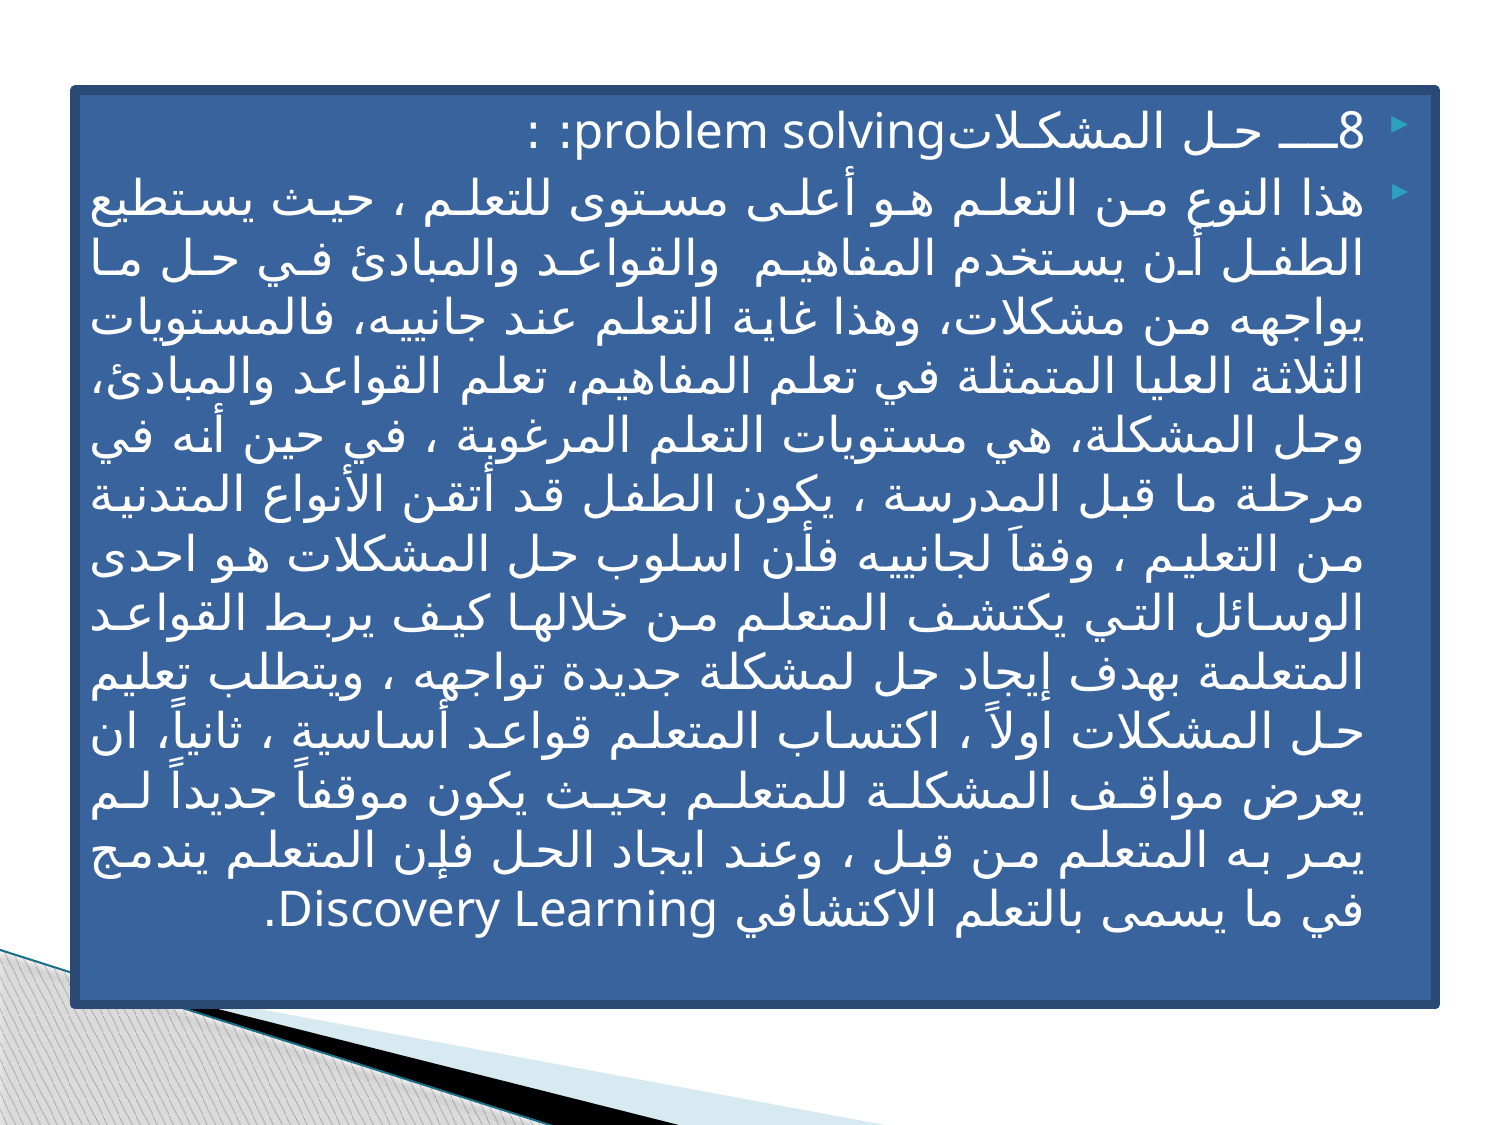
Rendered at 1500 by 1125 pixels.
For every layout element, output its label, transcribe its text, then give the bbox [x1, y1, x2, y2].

list 8ــــ حـل المشكـلاتproblem solving: : هذا النوع من التعلم هو أعلى مستوى للتعلم ، حيث يستطيع الطفل أن يستخدم المفاهيم والقواعد والمبادئ في حل ما يواجهه من مشكلات، وهذا غاية التعلم عند جانييه، فالمستويات الثلاثة العليا المتمثلة في تعلم المفاهيم، تعلم القواعد والمبادئ، وحل المشكلة، هي مستويات التعلم المرغوبة ، في حين أنه في مرحلة ما قبل المدرسة ، يكون الطفل قد أتقن الأنواع المتدنية من التعليم ، وفقاَ لجانييه فأن اسلوب حل المشكلات هو احدى الوسائل التي يكتشف المتعلم من خلالها كيف يربط القواعد المتعلمة بهدف إيجاد حل لمشكلة جديدة تواجهه ، ويتطلب تعليم حل المشكلات اولاً ، اكتساب المتعلم قواعد أساسية ، ثانياً، ان يعرض مواقف المشكلة للمتعلم بحيث يكون موقفاً جديداً لم يمر به المتعلم من قبل ، وعند ايجاد الحل فإن المتعلم يندمج في ما يسمى بالتعلم الاكتشافي Discovery Learning. [70, 85, 1440, 1009]
